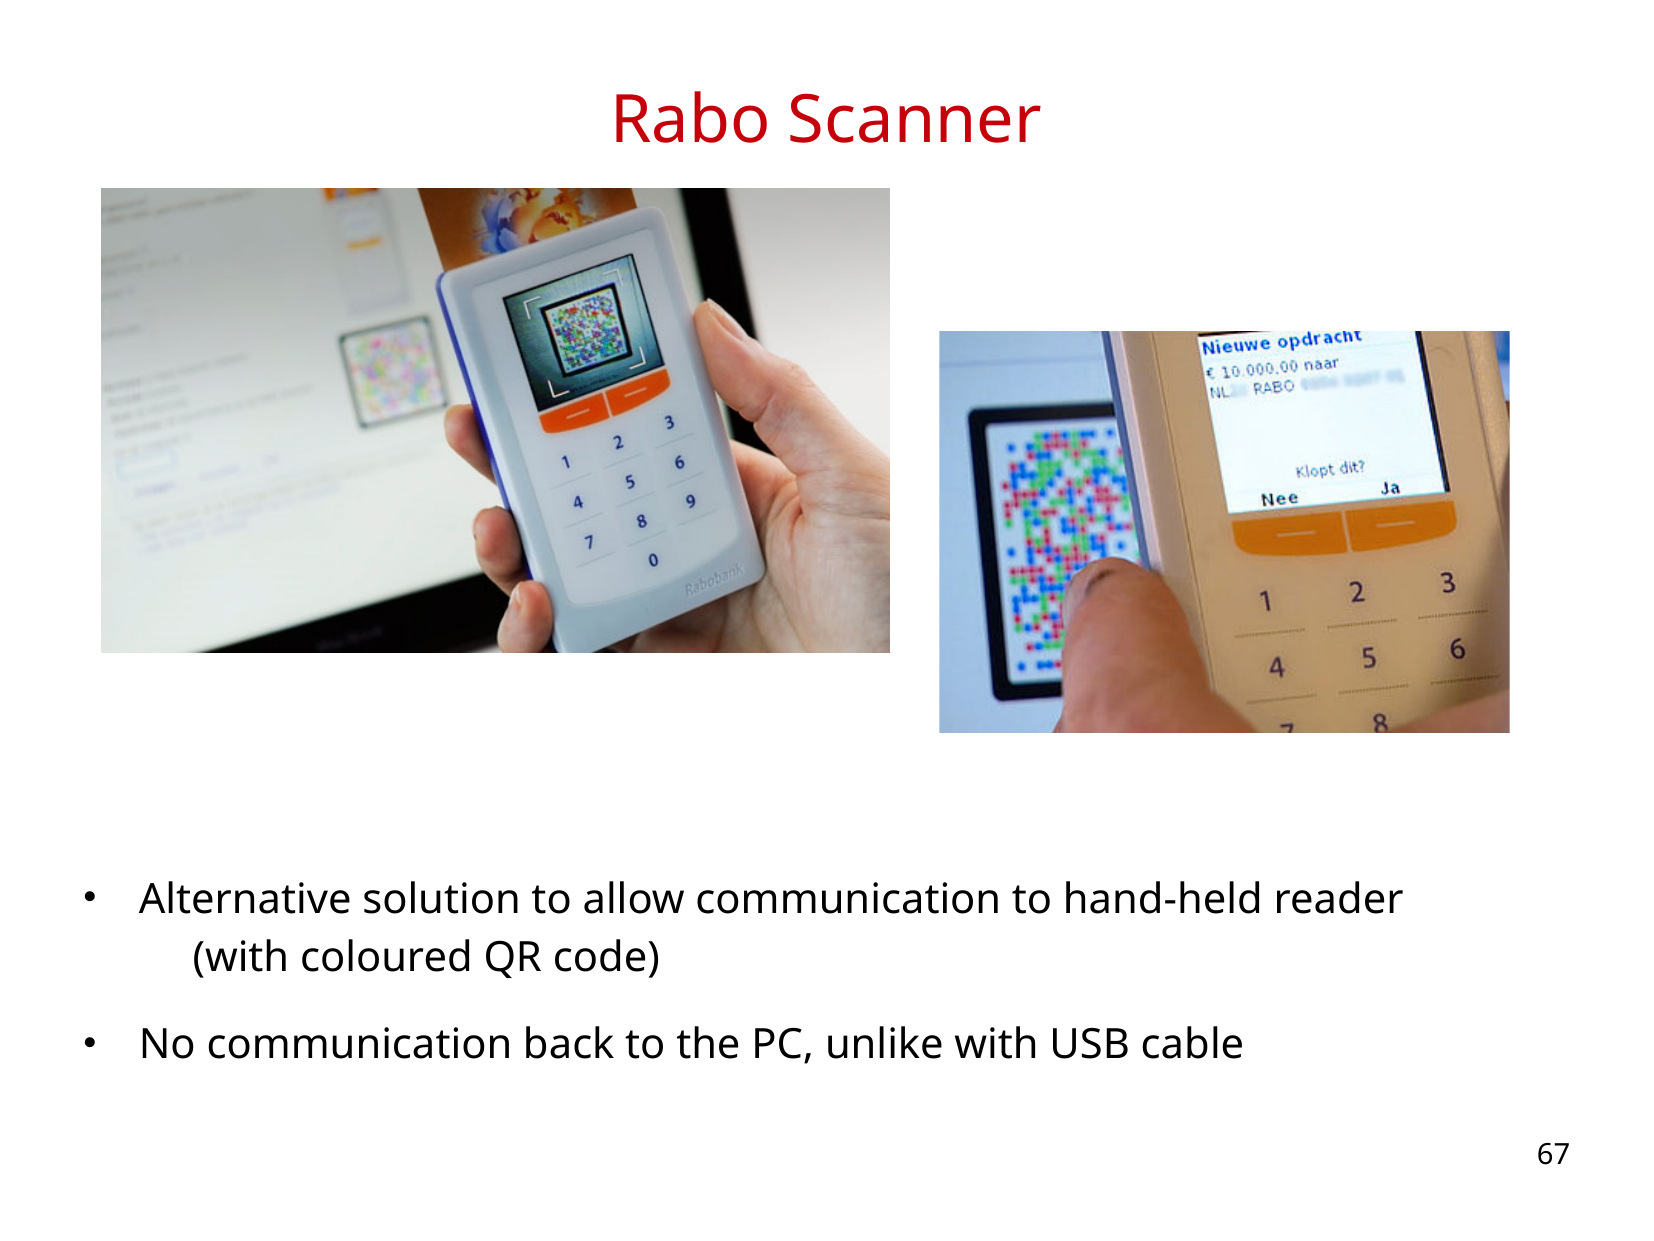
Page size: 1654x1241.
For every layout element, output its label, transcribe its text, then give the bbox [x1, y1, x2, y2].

picture [939, 331, 1510, 733]
slide_number 67 [1185, 1129, 1571, 1215]
title Rabo Scanner [82, 49, 1570, 170]
picture [101, 188, 890, 654]
list Alternative solution to allow communication to hand-held reader (with coloured QR code) No communication back to the PC, unlike with USB cable [82, 170, 1570, 1109]
